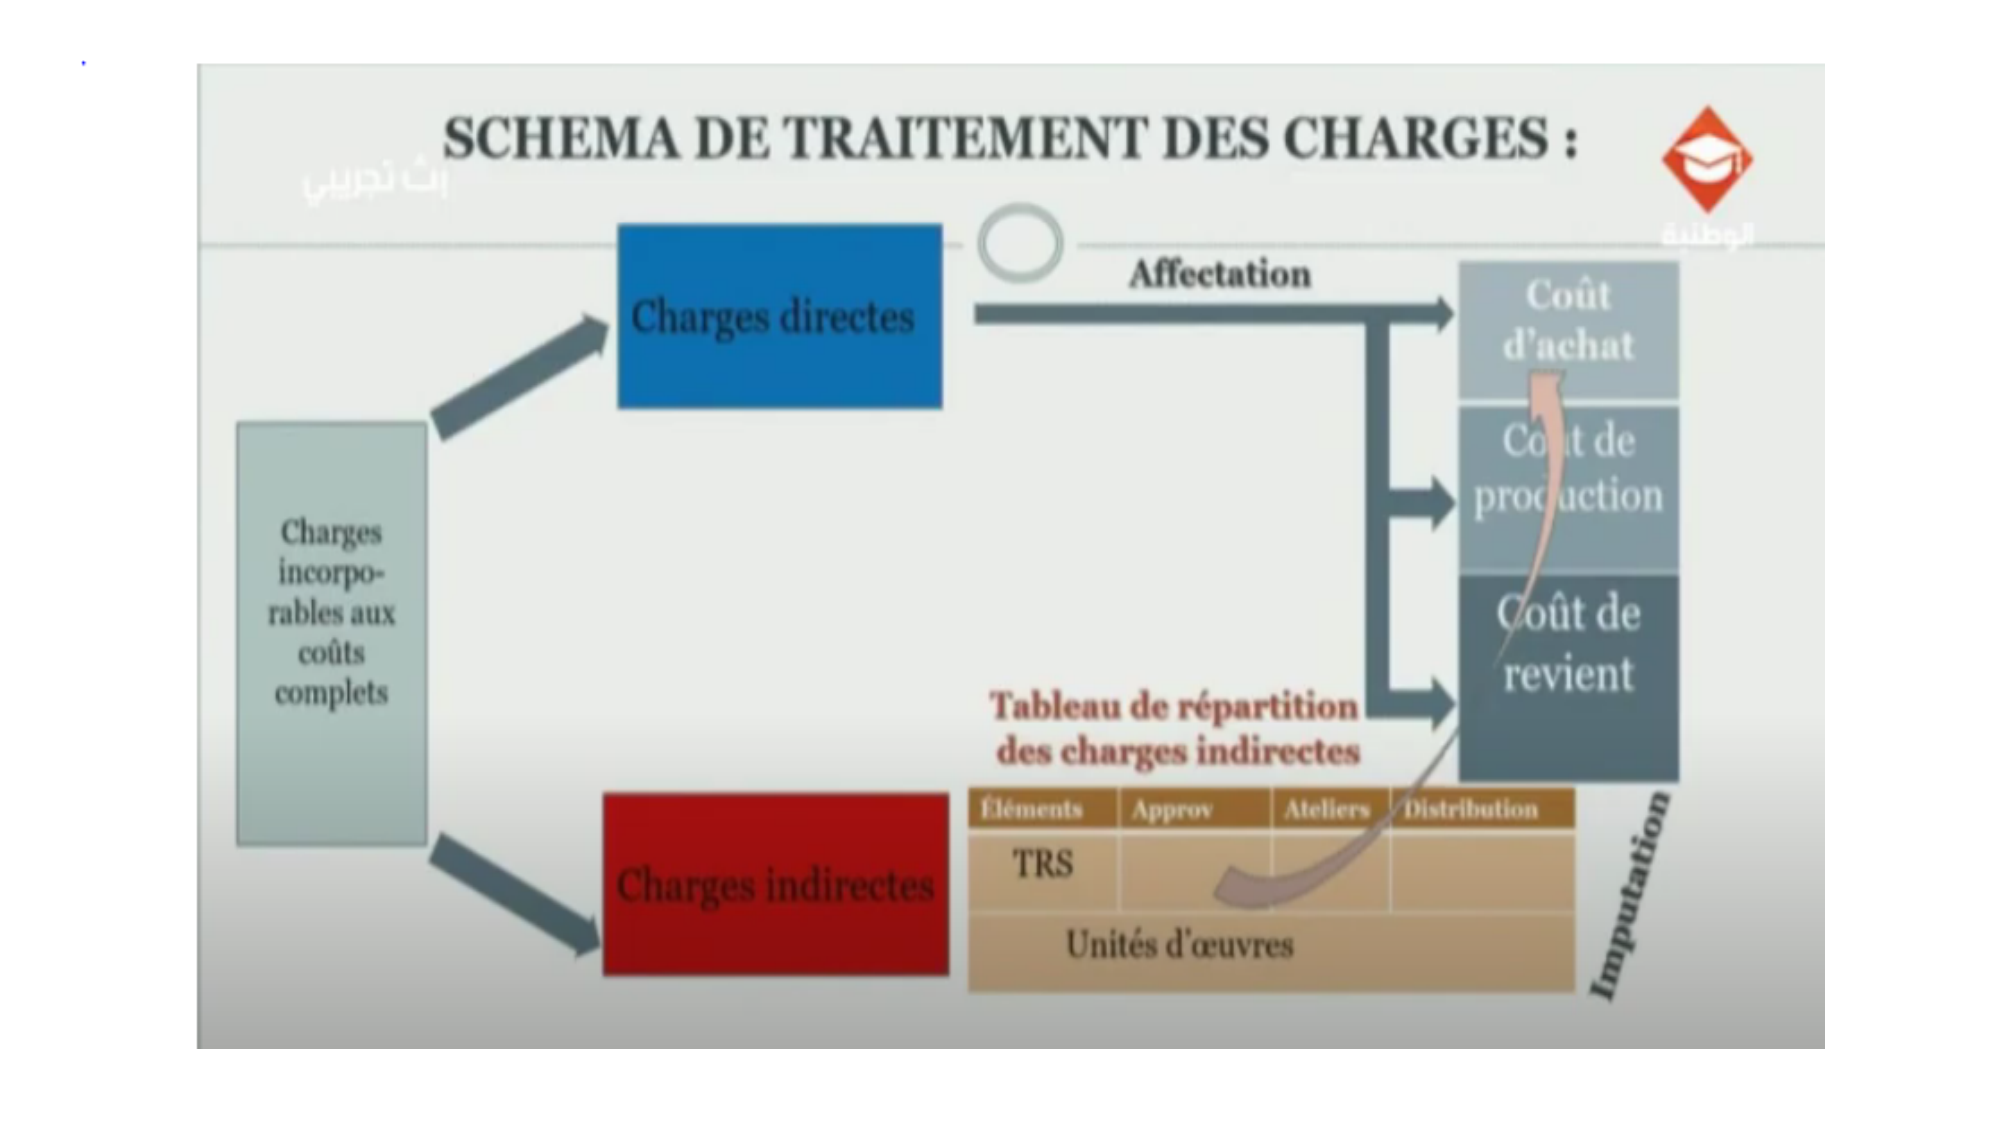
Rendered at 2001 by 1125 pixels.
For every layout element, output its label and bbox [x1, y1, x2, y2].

list [81, 60, 1825, 1049]
